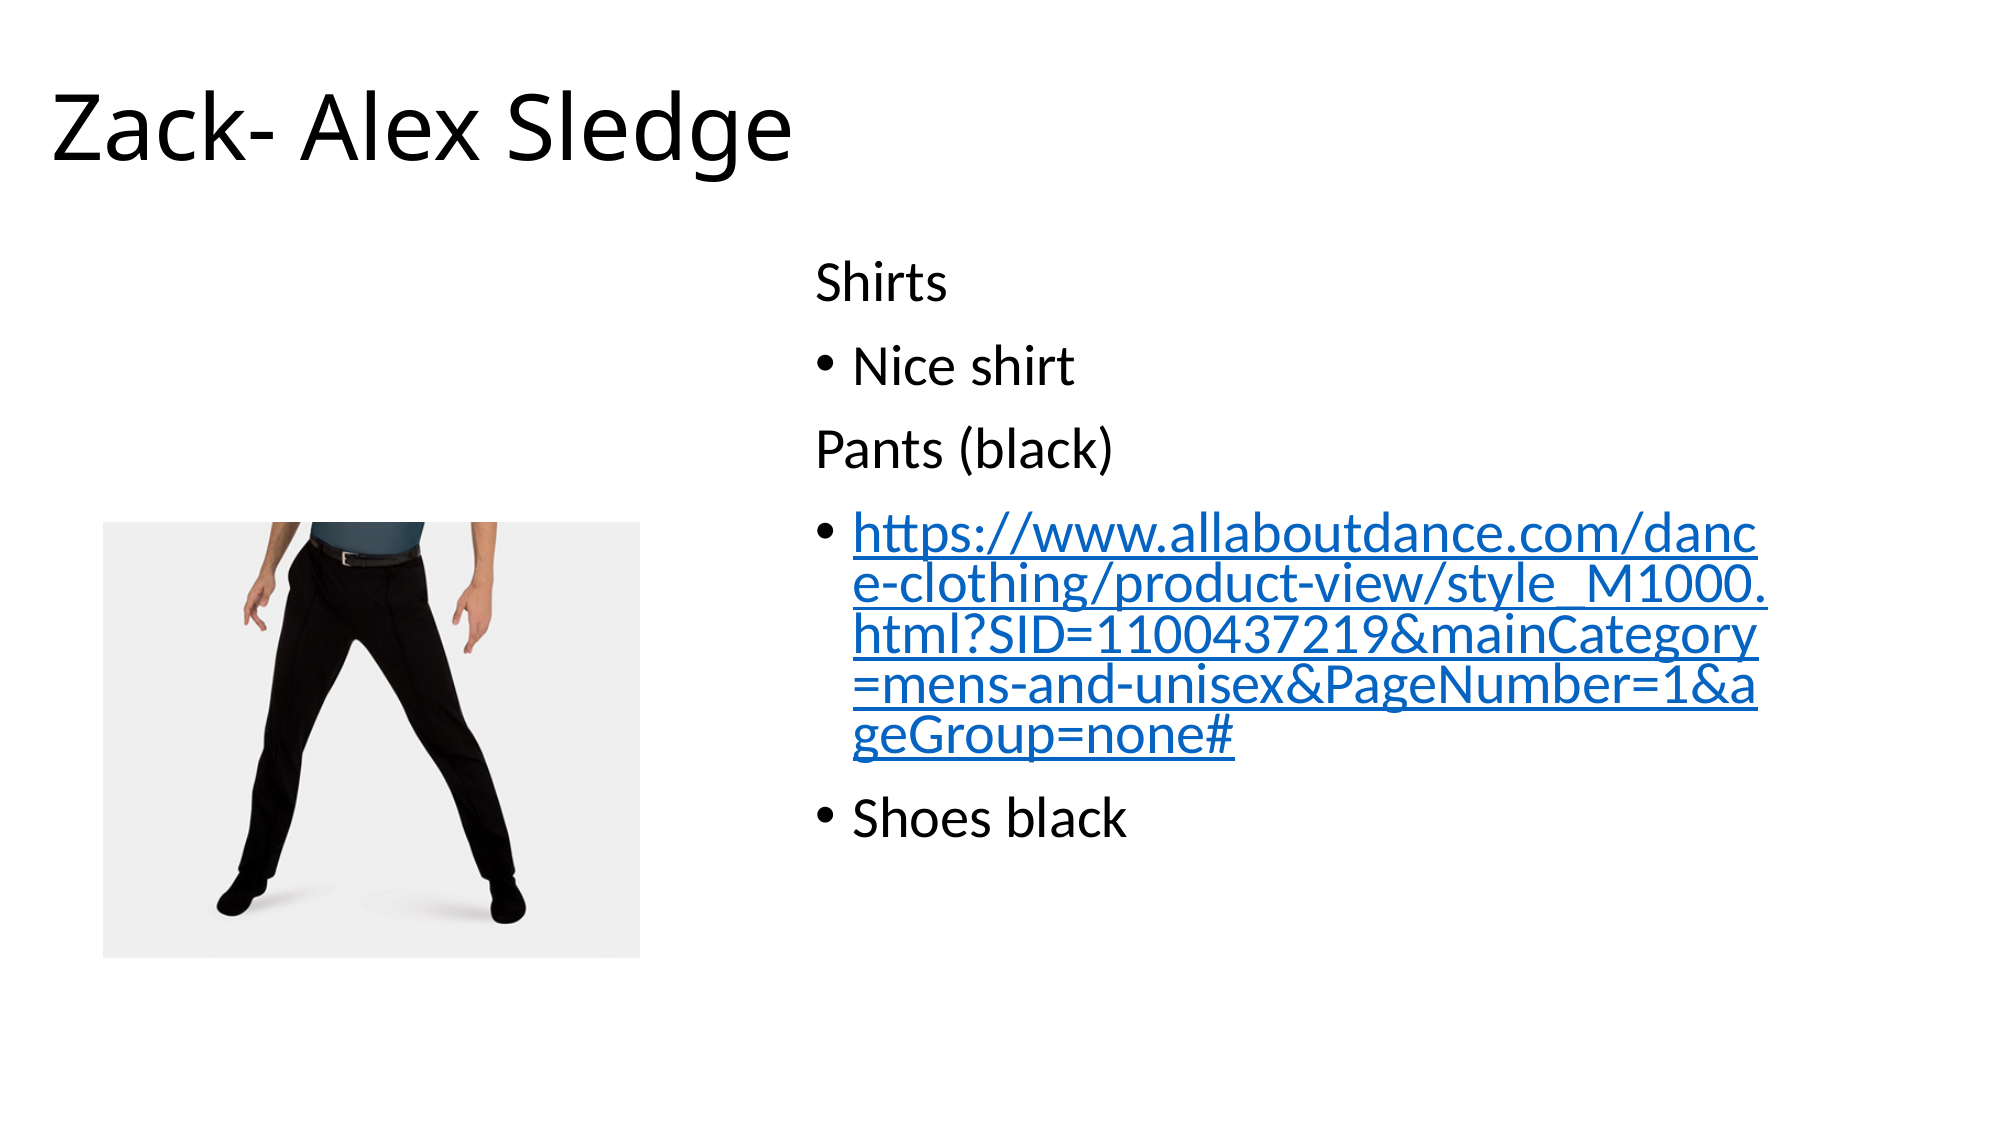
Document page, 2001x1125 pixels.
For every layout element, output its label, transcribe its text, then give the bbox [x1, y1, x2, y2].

text_box Shirts Nice shirt Pants (black) https://www.allaboutdance.com/dance-clothing/product-view/style_M1000.html?SID=1100437219&mainCategory=mens-and-unisex&PageNumber=1&ageGroup=none# Shoes black [799, 243, 1800, 958]
picture [103, 521, 640, 958]
title Zack- Alex Sledge [35, 22, 1761, 240]
